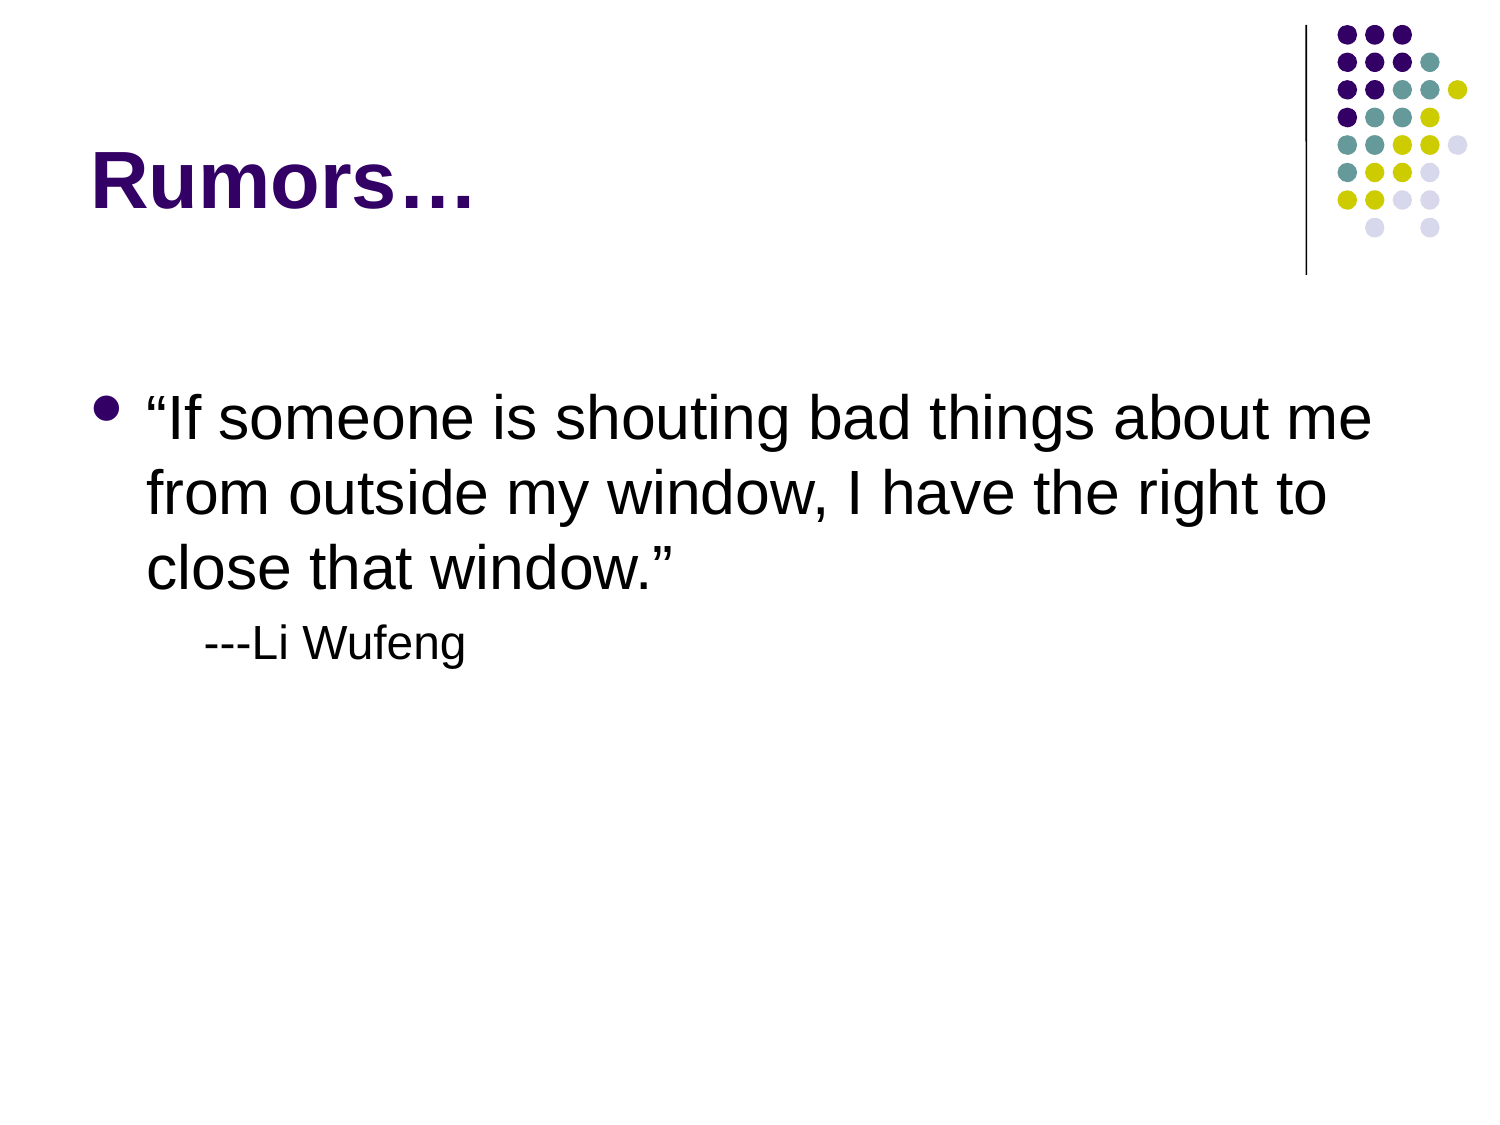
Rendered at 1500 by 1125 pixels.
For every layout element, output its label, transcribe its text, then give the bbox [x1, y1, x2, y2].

list “If someone is shouting bad things about me from outside my window, I have the right to close that window.” ---Li Wufeng [74, 281, 1426, 1006]
title Rumors… [74, 19, 1313, 233]
